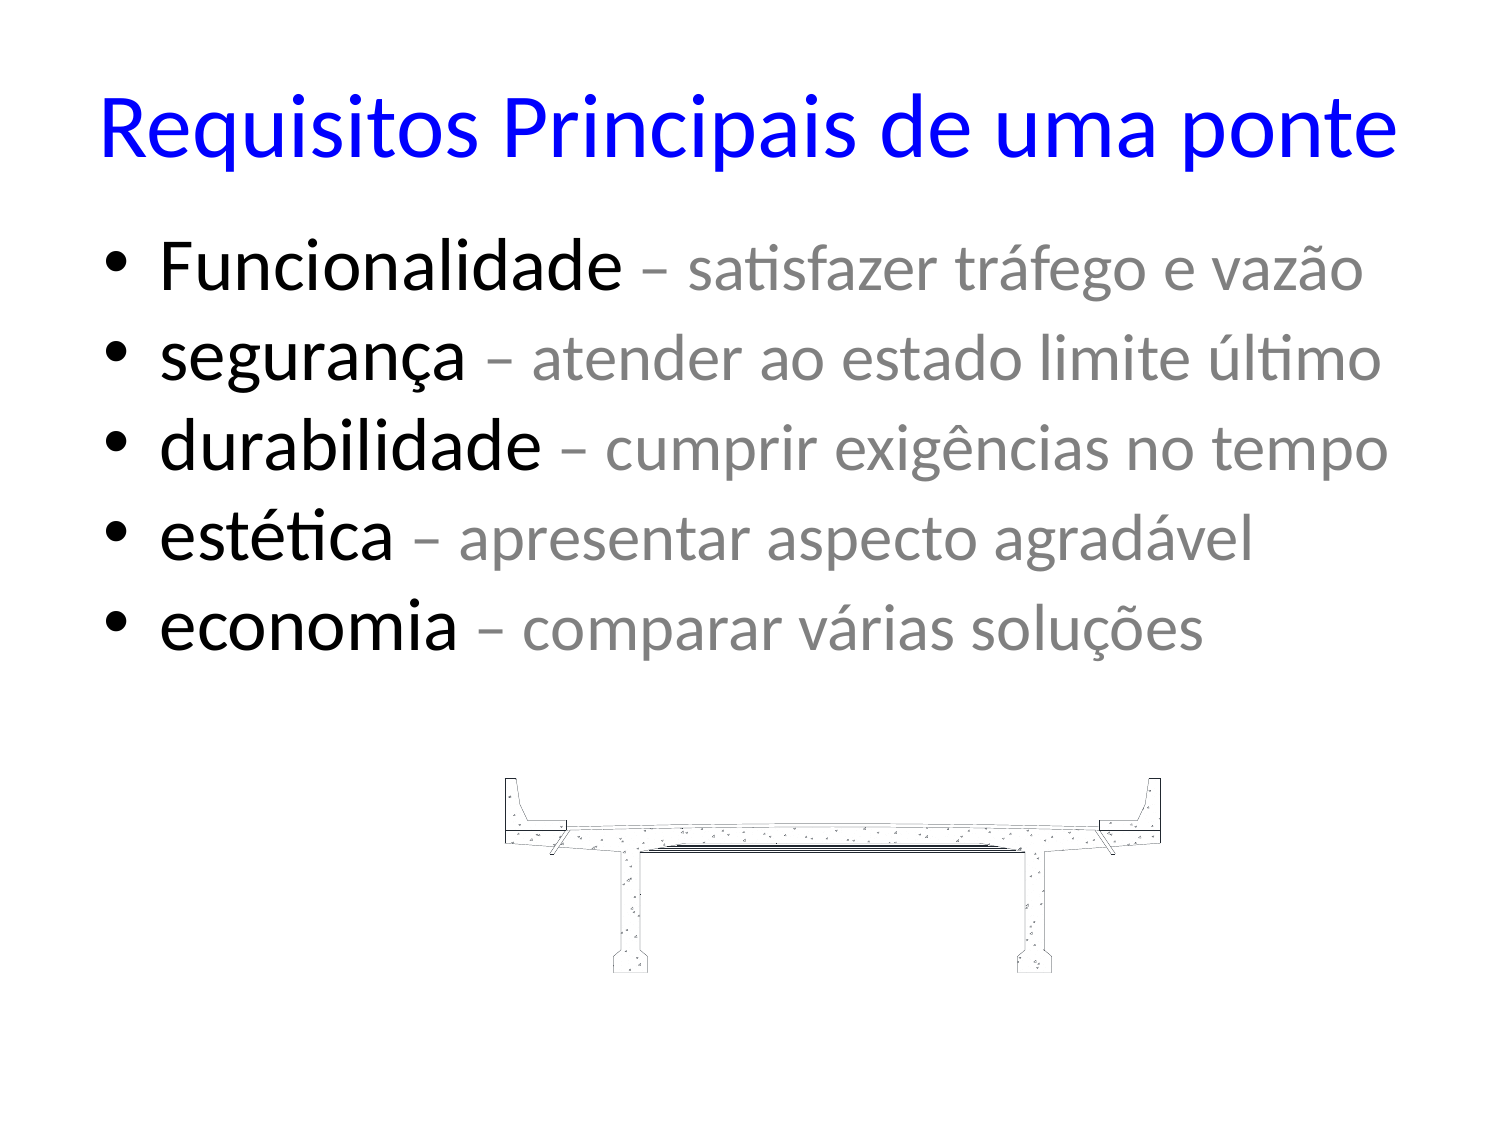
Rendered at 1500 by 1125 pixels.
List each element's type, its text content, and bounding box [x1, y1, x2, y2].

picture [197, 680, 1338, 1081]
list Funcionalidade – satisfazer tráfego e vazão segurança – atender ao estado limite último durabilidade – cumprir exigências no tempo estética – apresentar aspecto agradável economia – comparar várias soluções [88, 208, 1447, 681]
title Requisitos Principais de uma ponte [75, 45, 1425, 197]
